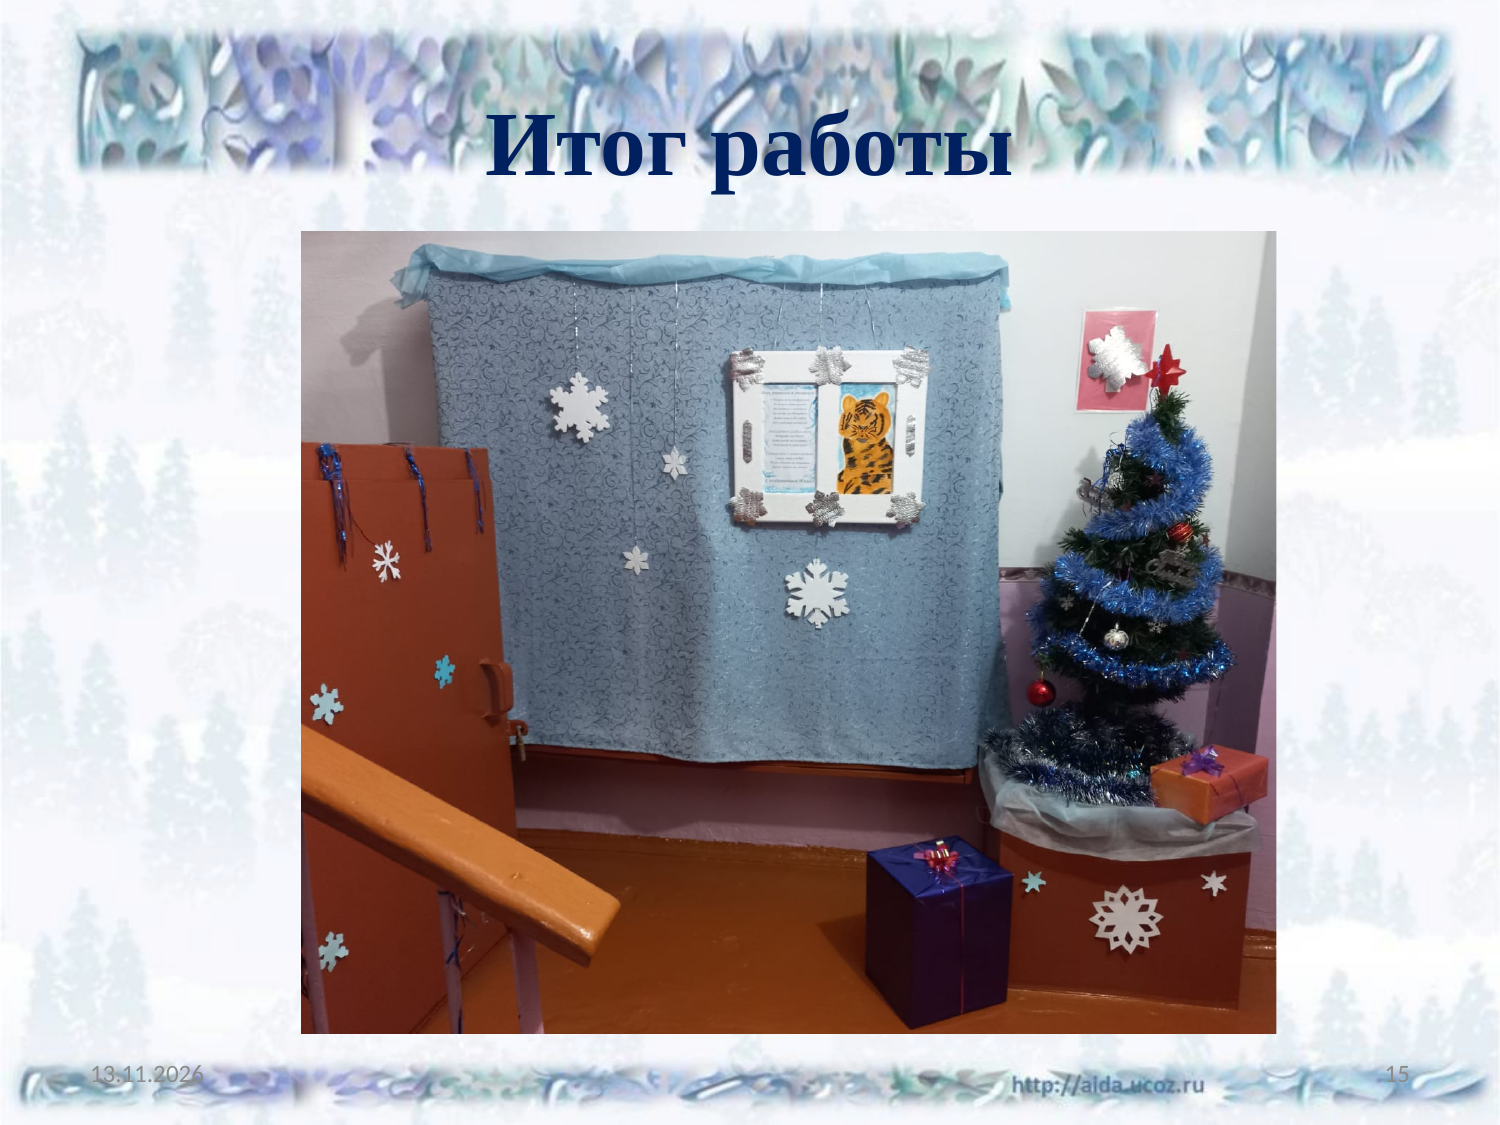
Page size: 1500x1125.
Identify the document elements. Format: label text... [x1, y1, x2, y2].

title Итог работы [75, 45, 1425, 233]
slide_number 15 [1074, 1042, 1425, 1103]
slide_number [75, 1042, 425, 1103]
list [300, 231, 1277, 1035]
